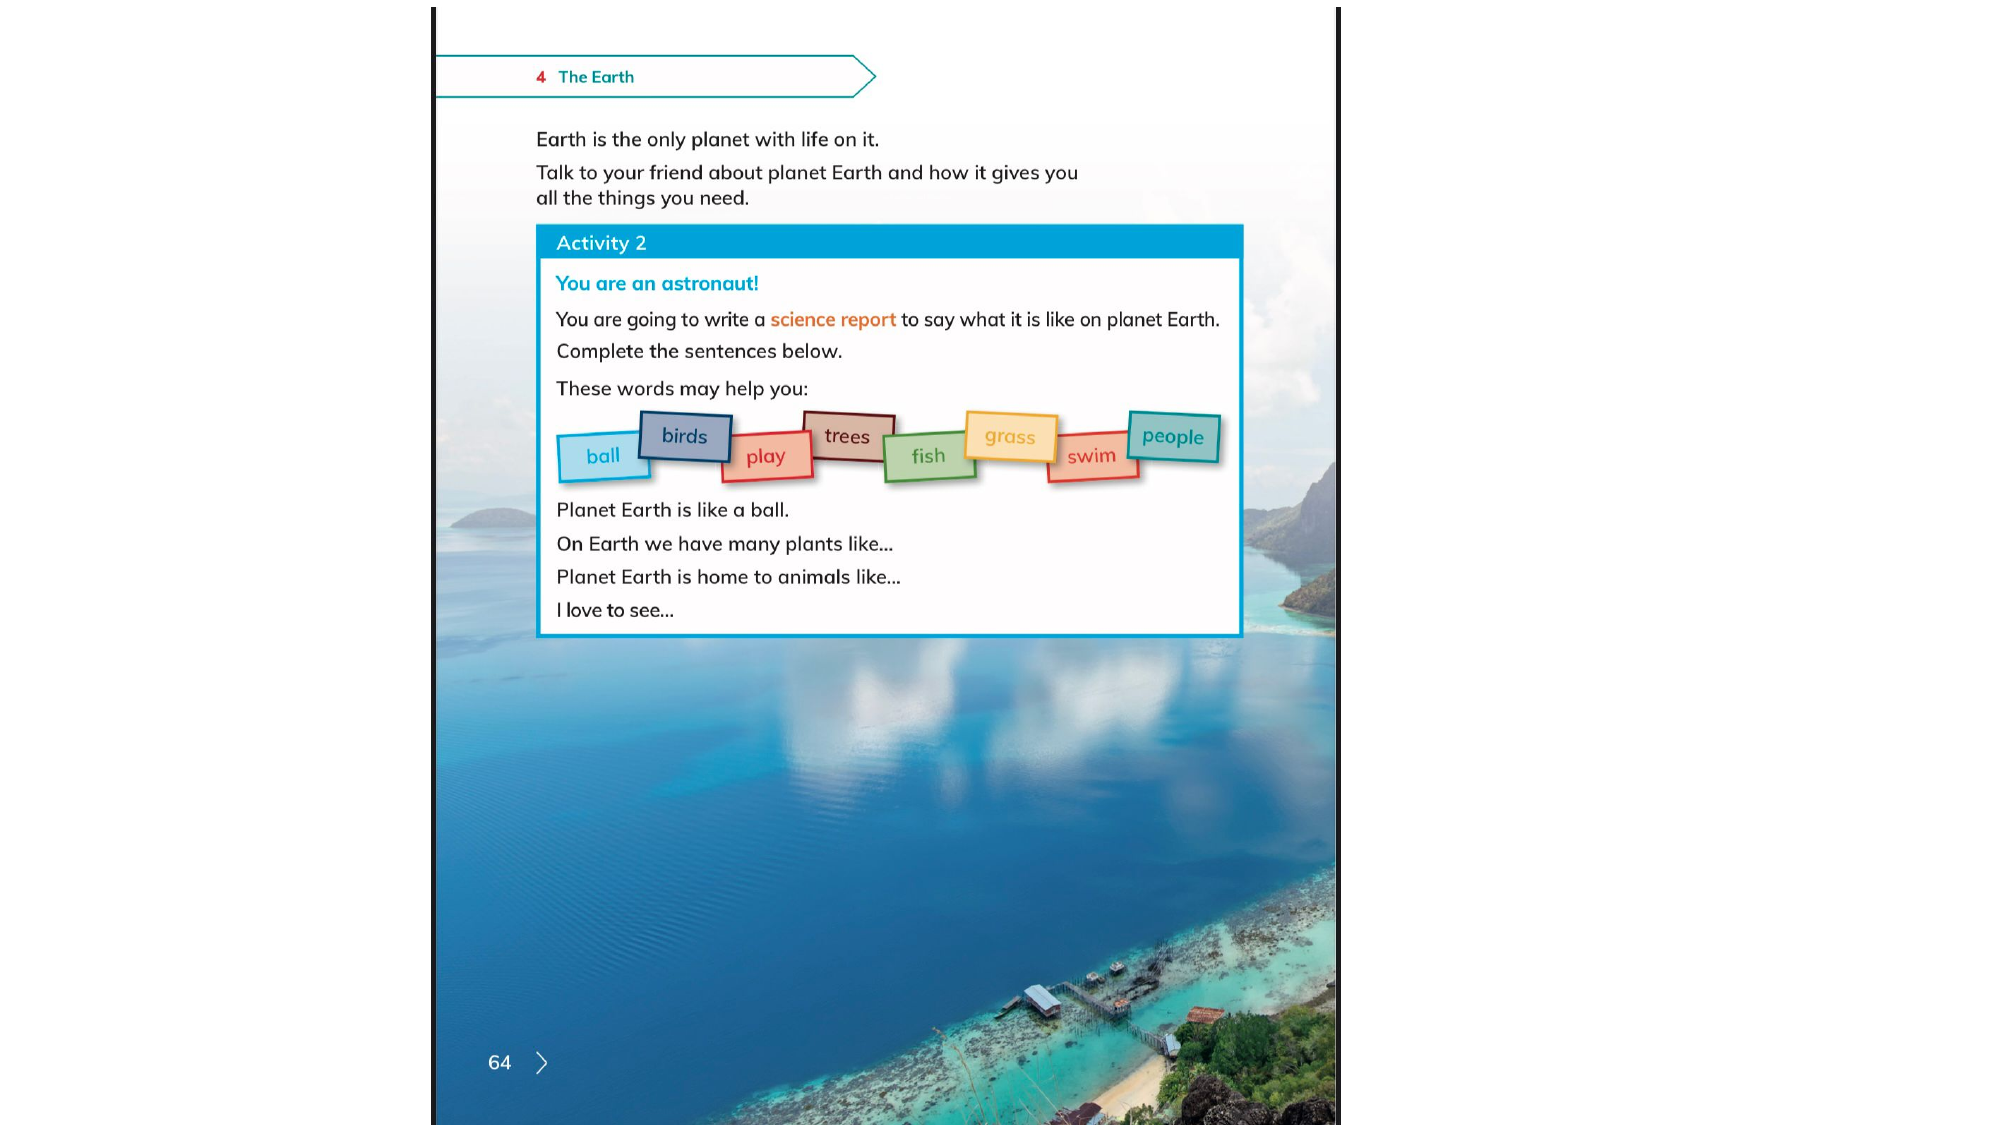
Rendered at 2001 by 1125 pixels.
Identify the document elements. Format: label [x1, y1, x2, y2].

picture [431, 7, 1341, 1125]
